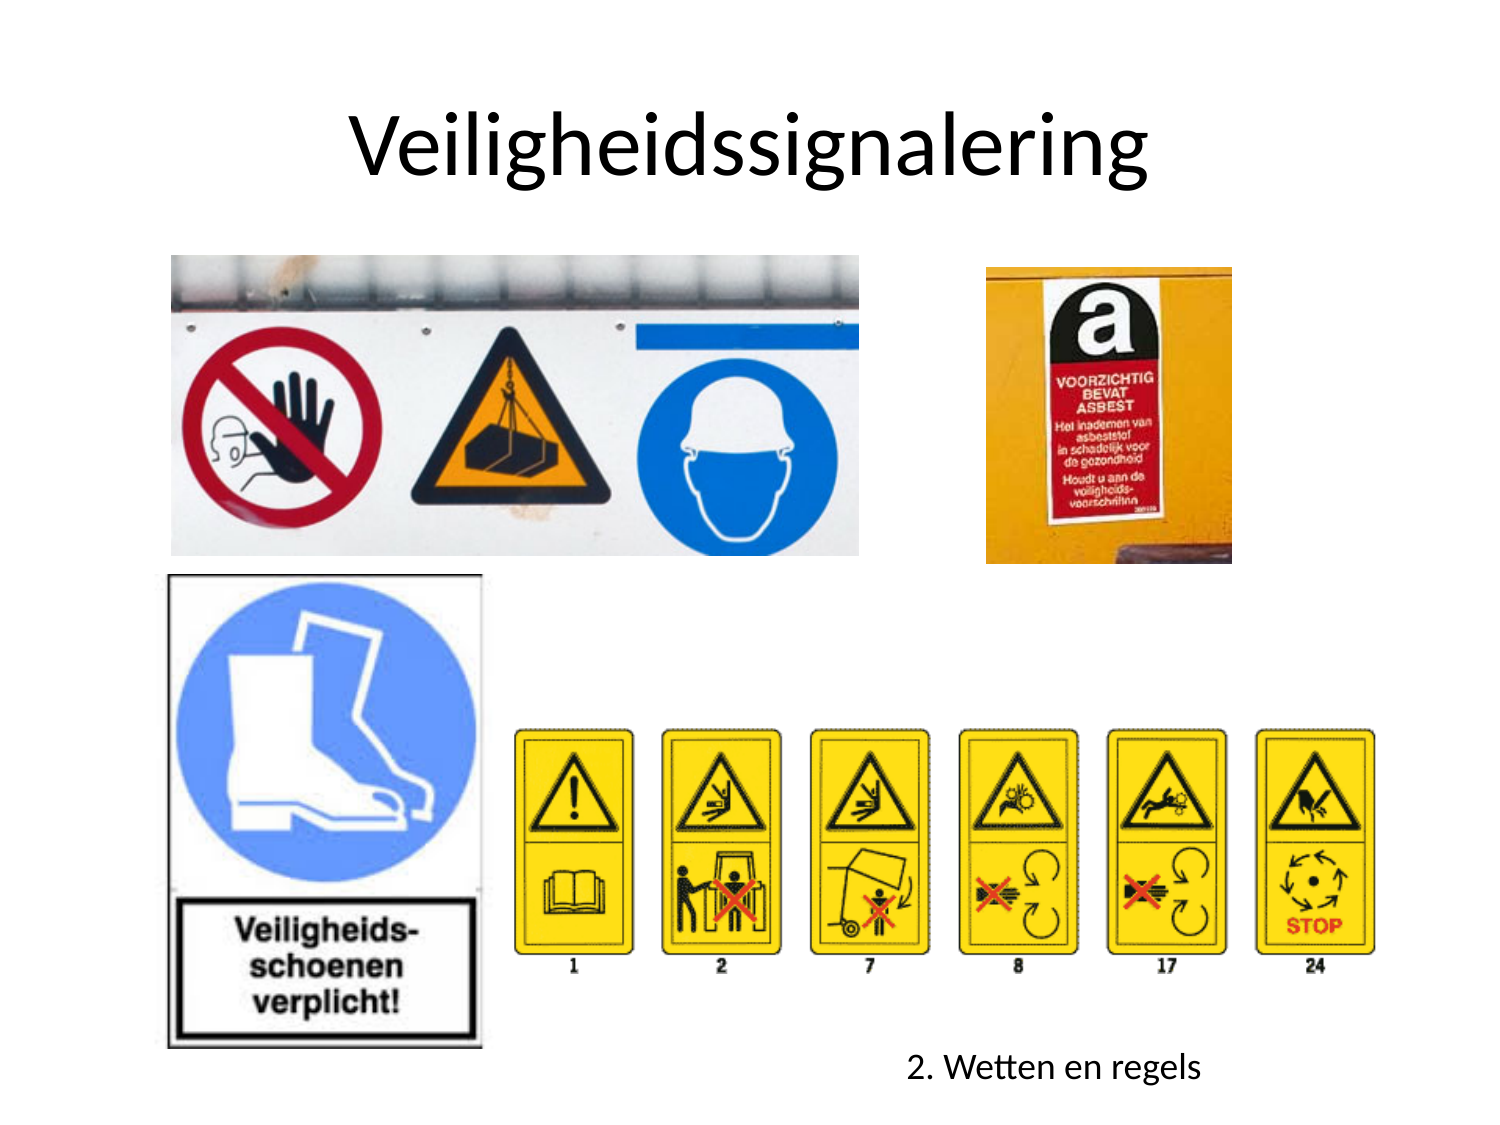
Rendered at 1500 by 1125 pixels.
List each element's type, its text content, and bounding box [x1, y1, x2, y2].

picture [88, 574, 1377, 1049]
text_box 2. Wetten en regels [891, 1034, 1424, 1095]
picture [170, 255, 859, 556]
picture [985, 266, 1232, 565]
title Veiligheidssignalering [75, 45, 1425, 233]
